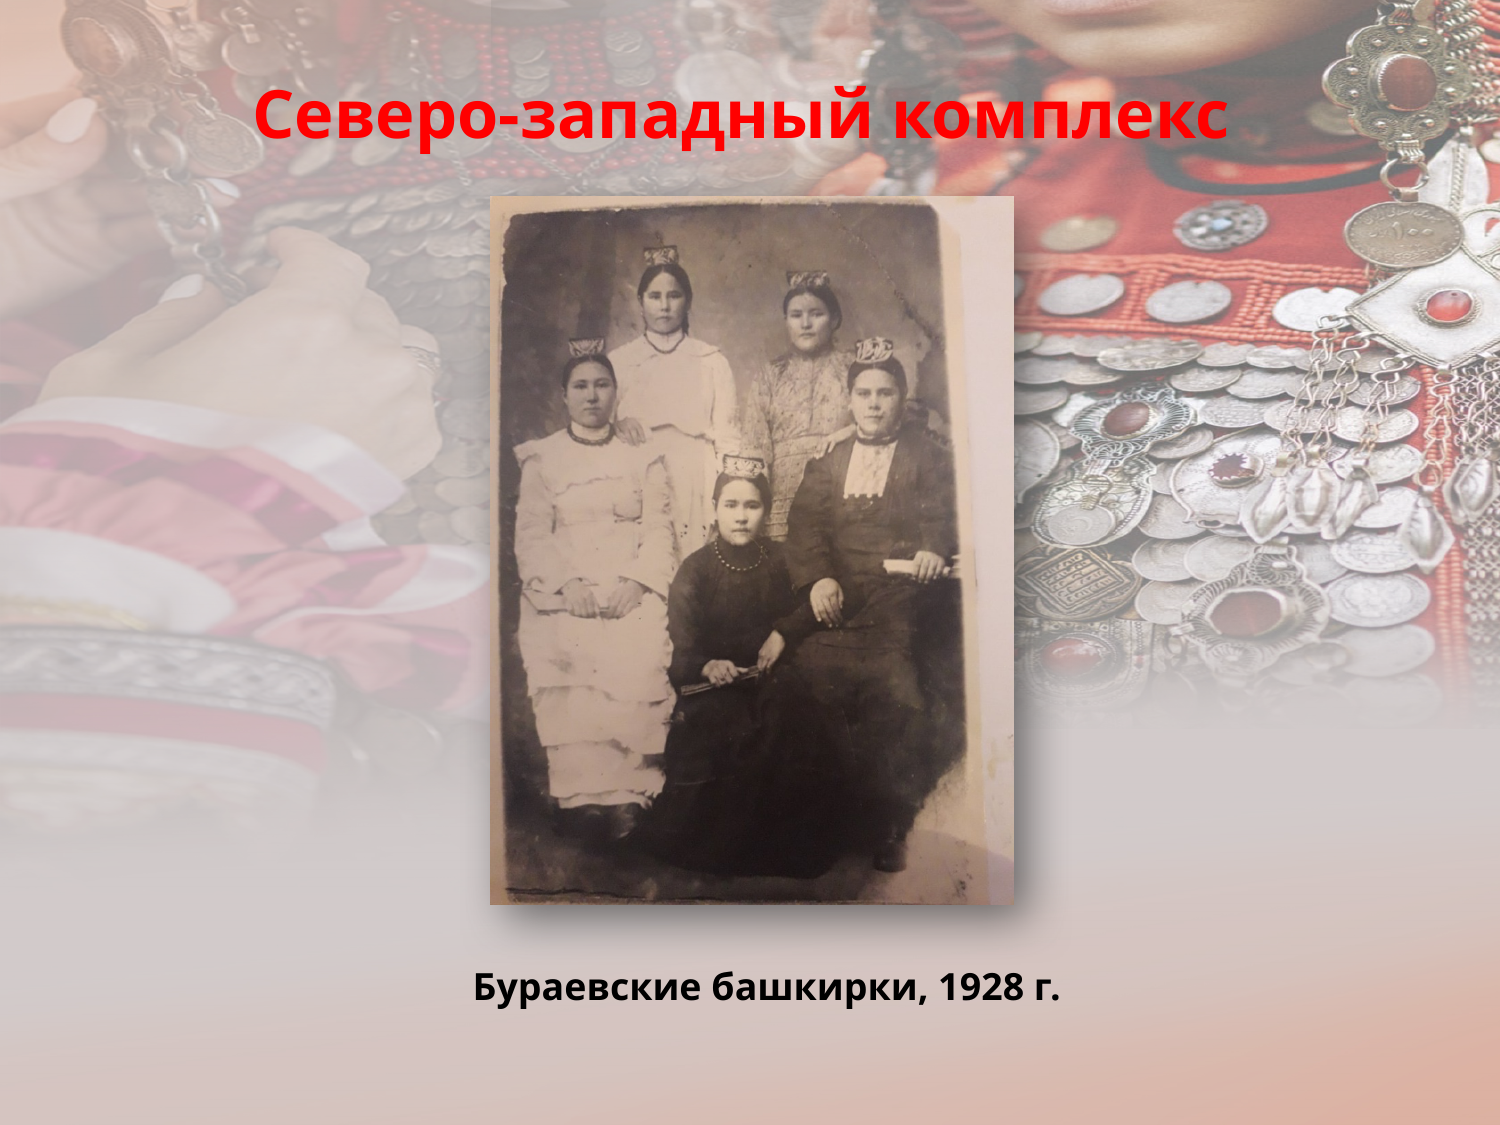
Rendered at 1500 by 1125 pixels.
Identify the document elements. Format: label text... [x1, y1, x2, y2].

text_box Северо-западный комплекс [112, 30, 1388, 273]
picture [489, 196, 1015, 906]
text_box Бураевские башкирки, 1928 г. [242, 955, 1292, 1125]
